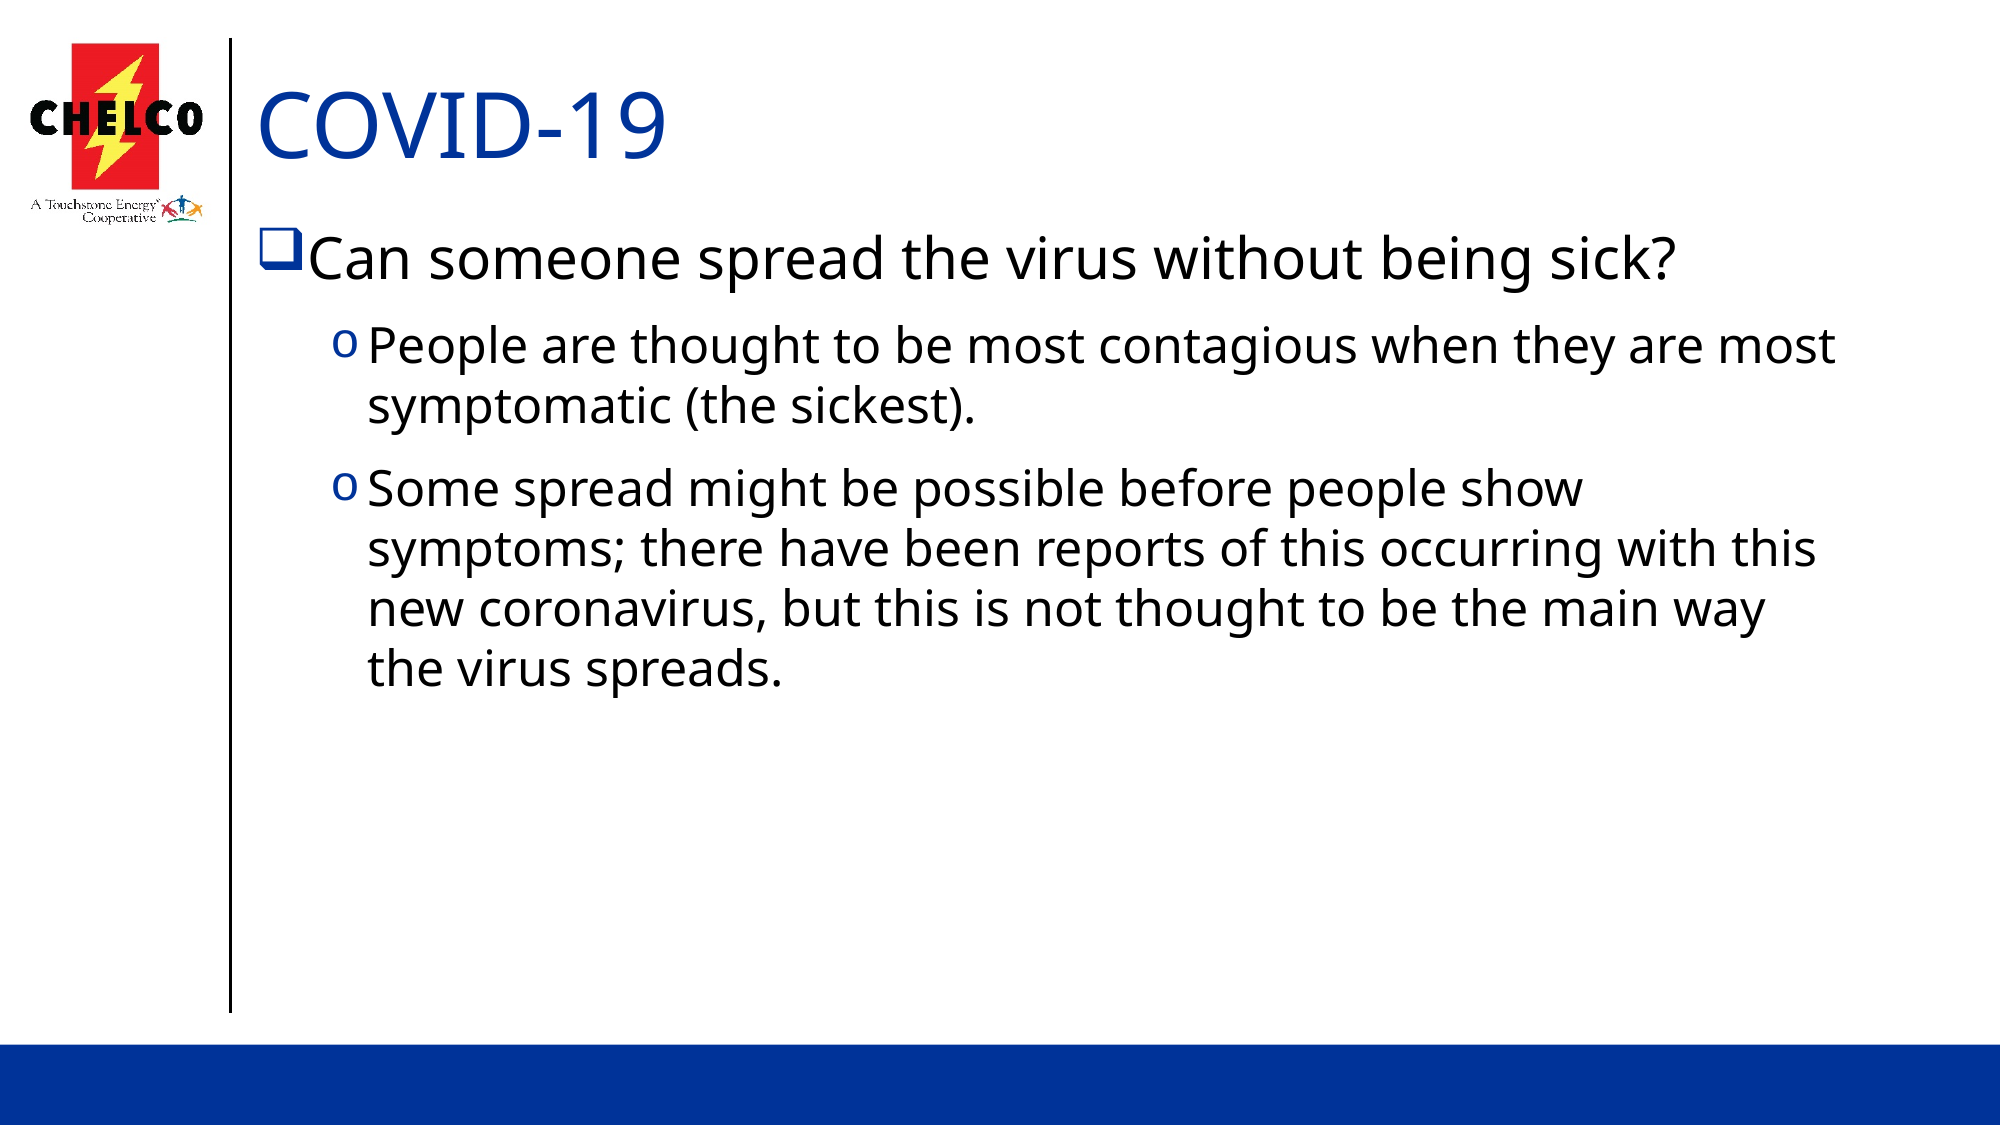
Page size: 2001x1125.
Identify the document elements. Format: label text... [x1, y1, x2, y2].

picture [13, 37, 222, 229]
title COVID-19 [240, 59, 1863, 198]
list Can someone spread the virus without being sick? People are thought to be most contagious when they are most symptomatic (the sickest). Some spread might be possible before people show symptoms; there have been reports of this occurring with this new coronavirus, but this is not thought to be the main way the virus spreads. [240, 213, 1863, 1014]
